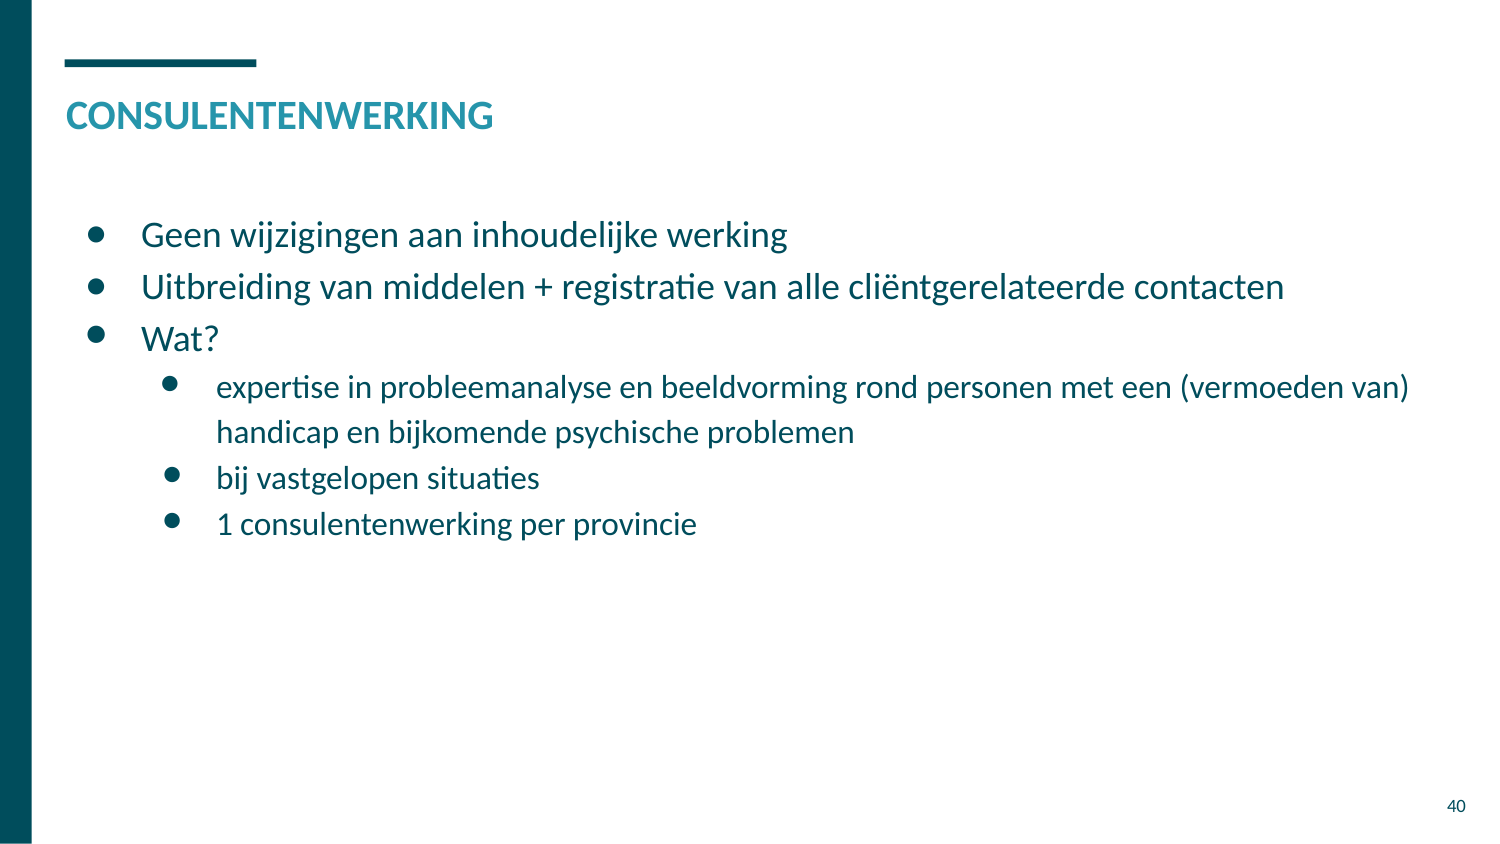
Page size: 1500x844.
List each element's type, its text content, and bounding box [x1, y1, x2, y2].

slide_number 40 [1391, 779, 1482, 844]
list Geen wijzigingen aan inhoudelijke werking Uitbreiding van middelen + registratie van alle cliëntgerelateerde contacten Wat? expertise in probleemanalyse en beeldvorming rond personen met een (vermoeden van) handicap en bijkomende psychische problemen bij vastgelopen situaties 1 consulentenwerking per provincie [51, 188, 1449, 698]
title CONSULENTENWERKING [51, 72, 1449, 188]
